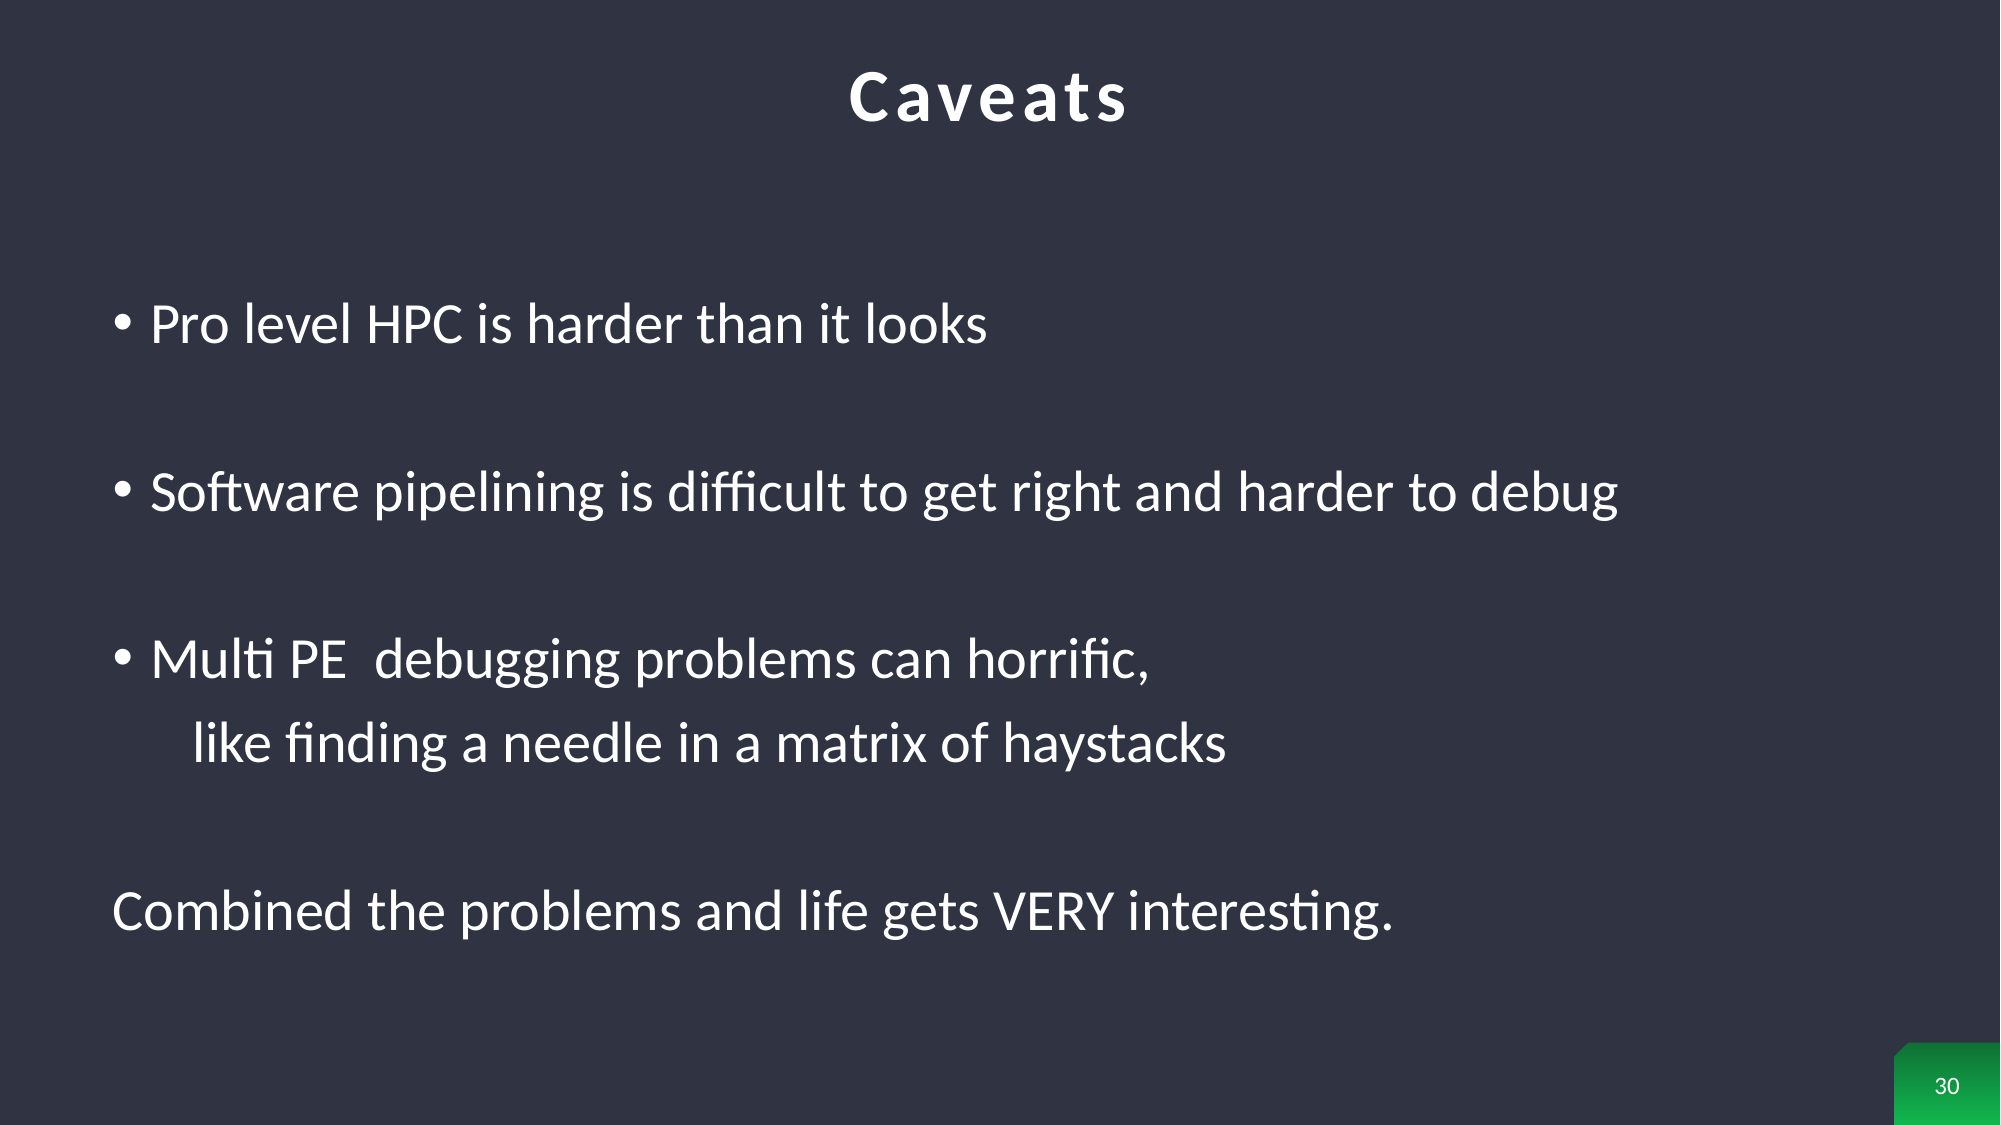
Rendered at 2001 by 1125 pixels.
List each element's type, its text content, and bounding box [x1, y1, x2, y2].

list Pro level HPC is harder than it looks Software pipelining is difficult to get right and harder to debug Multi PE debugging problems can horrific, like finding a needle in a matrix of haystacks Combined the problems and life gets VERY interesting. [97, 196, 1903, 1014]
title Caveats [97, 0, 1903, 196]
slide_number 30 [1894, 1050, 2000, 1118]
